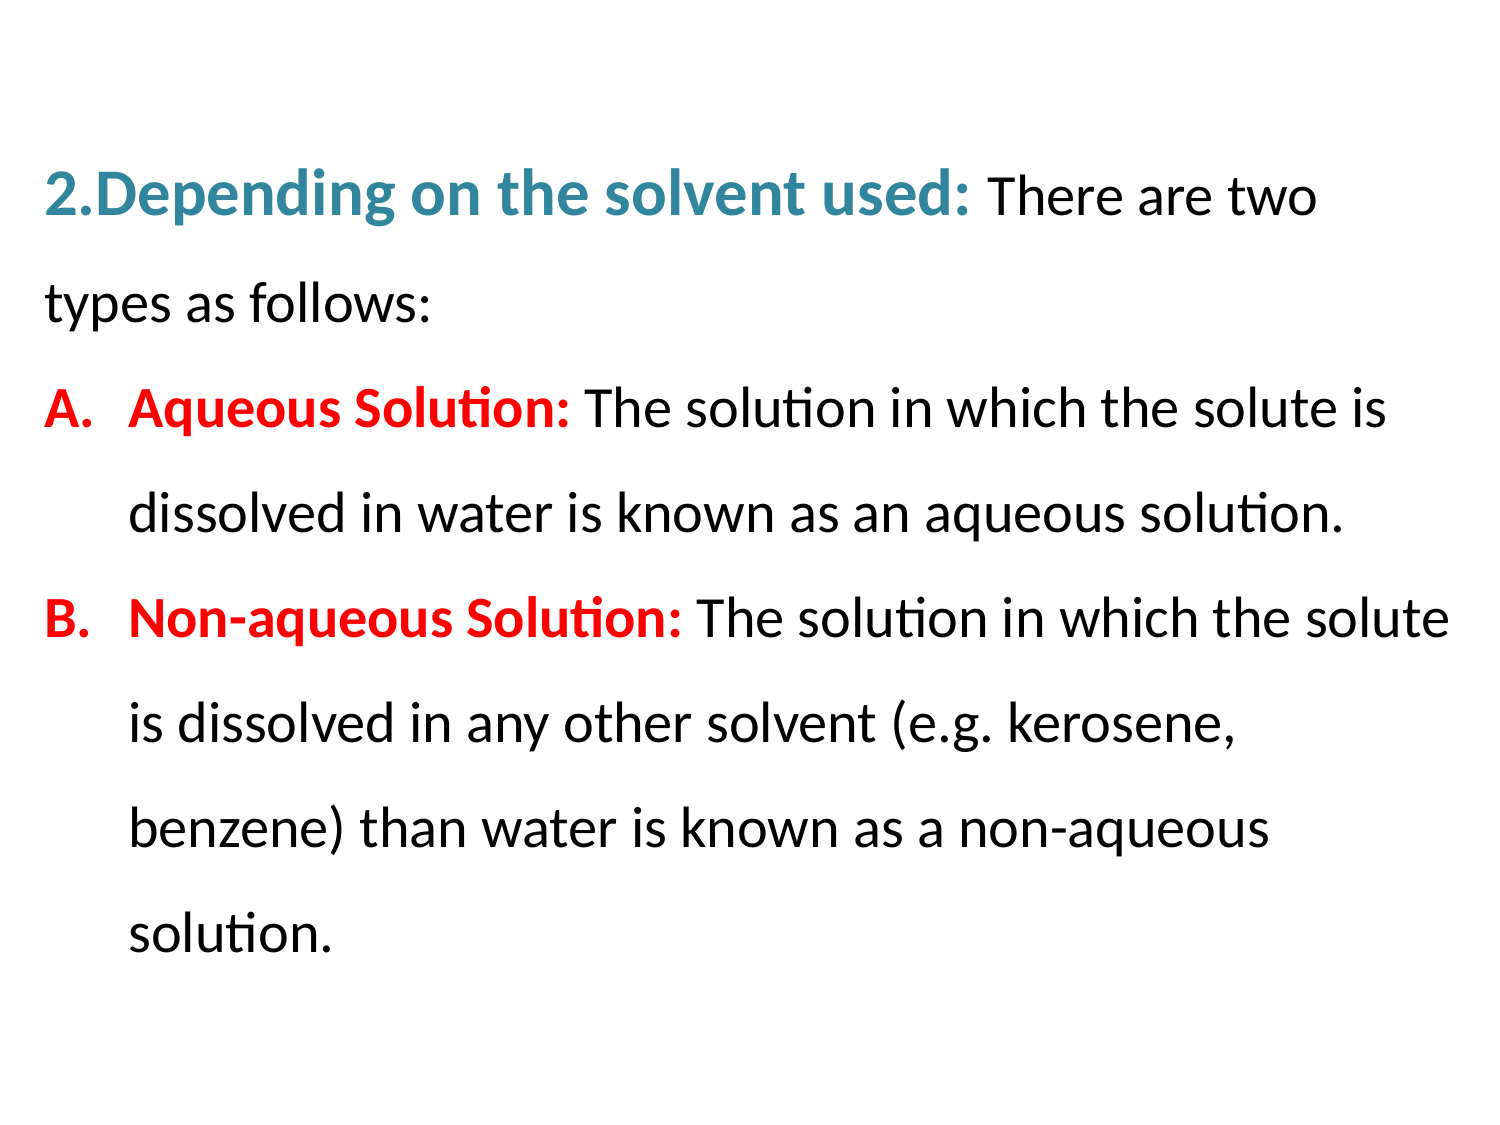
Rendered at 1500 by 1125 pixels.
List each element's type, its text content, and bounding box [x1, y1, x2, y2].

text_box 2.Depending on the solvent used: There are two types as follows: Aqueous Solution: The solution in which the solute is dissolved in water is known as an aqueous solution. Non-aqueous Solution: The solution in which the solute is dissolved in any other solvent (e.g. kerosene, benzene) than water is known as a non-aqueous solution. [29, 101, 1471, 971]
